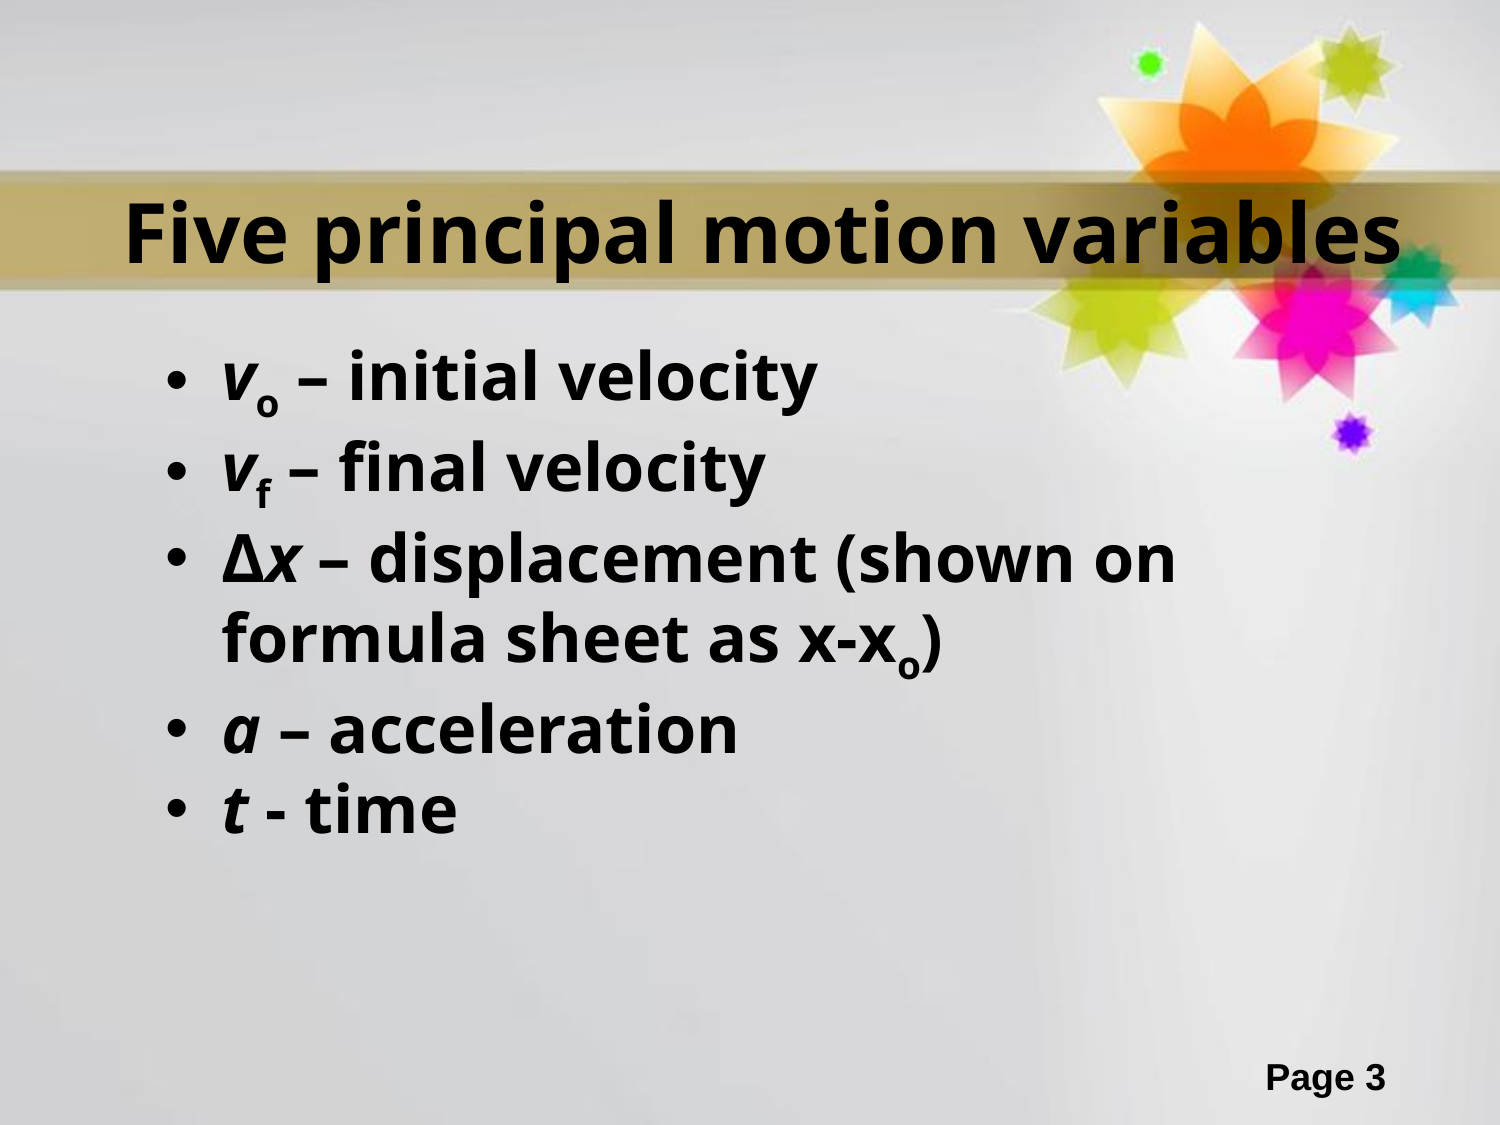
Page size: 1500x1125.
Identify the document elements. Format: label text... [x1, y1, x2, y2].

picture [0, 0, 1500, 1125]
text_box Five principal motion variables [107, 172, 1419, 288]
text_box vo – initial velocity vf – final velocity Δx – displacement (shown on formula sheet as x-xo) a – acceleration t - time [135, 304, 1388, 1013]
